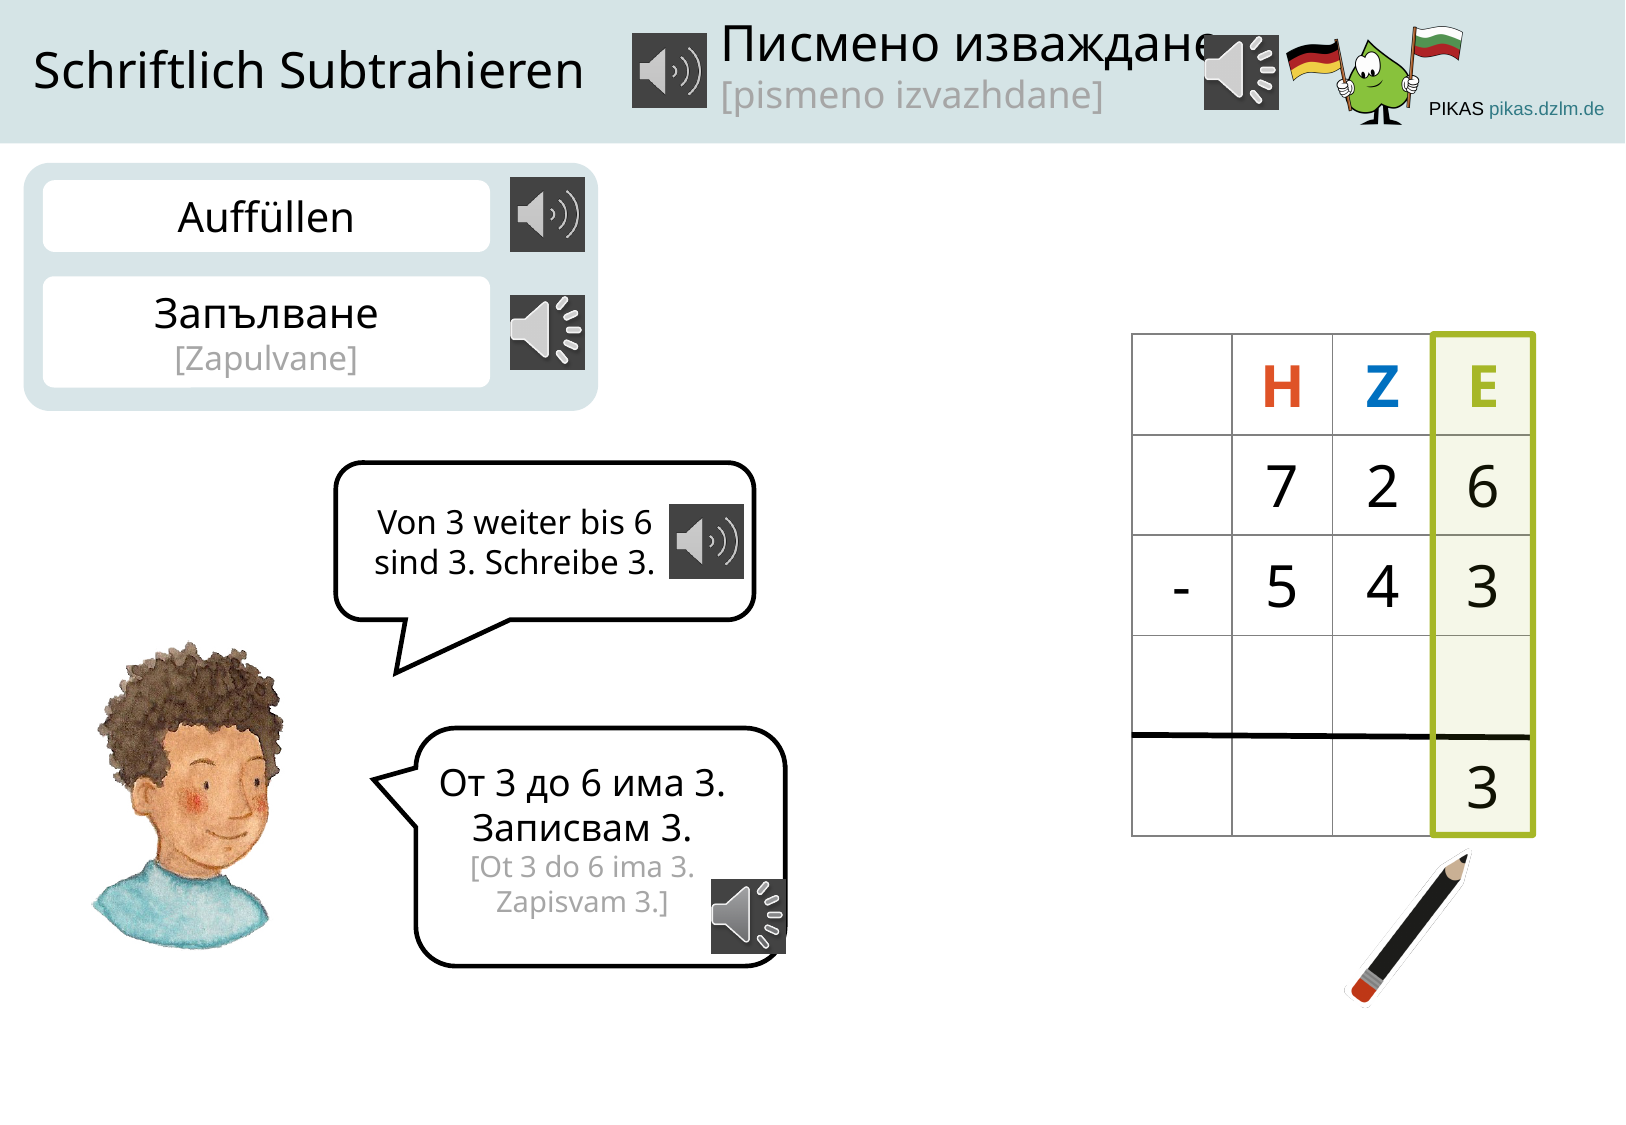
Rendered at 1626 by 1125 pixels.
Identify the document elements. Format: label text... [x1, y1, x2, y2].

table_cell [1333, 636, 1431, 733]
text_box Писмено изваждане [pismeno izvazhdane] [709, 18, 1240, 110]
picture [710, 878, 787, 956]
table_cell 2 [1333, 436, 1431, 534]
table_cell [1133, 436, 1231, 534]
table_cell - [1133, 536, 1231, 635]
table_cell 7 [1233, 436, 1332, 534]
picture [1203, 33, 1280, 111]
table_header [1133, 335, 1231, 434]
table_cell [1133, 636, 1231, 732]
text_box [91, 462, 786, 975]
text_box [42, 180, 491, 389]
table_header H [1233, 335, 1332, 434]
table_cell [1333, 740, 1431, 835]
text_box [22, 161, 600, 412]
picture [509, 293, 587, 371]
picture [1286, 26, 1463, 125]
table_cell [1133, 738, 1231, 835]
text_box [1431, 333, 1535, 837]
table_cell 4 [1333, 536, 1431, 635]
table_cell [1233, 636, 1332, 733]
picture [1342, 829, 1483, 1021]
table_cell [1233, 739, 1332, 835]
table_header Z [1333, 335, 1431, 434]
picture [509, 175, 587, 253]
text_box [1131, 734, 1534, 738]
picture [631, 32, 709, 109]
table_cell 5 [1233, 536, 1332, 635]
text_box Schriftlich Subtrahieren [23, 23, 692, 114]
